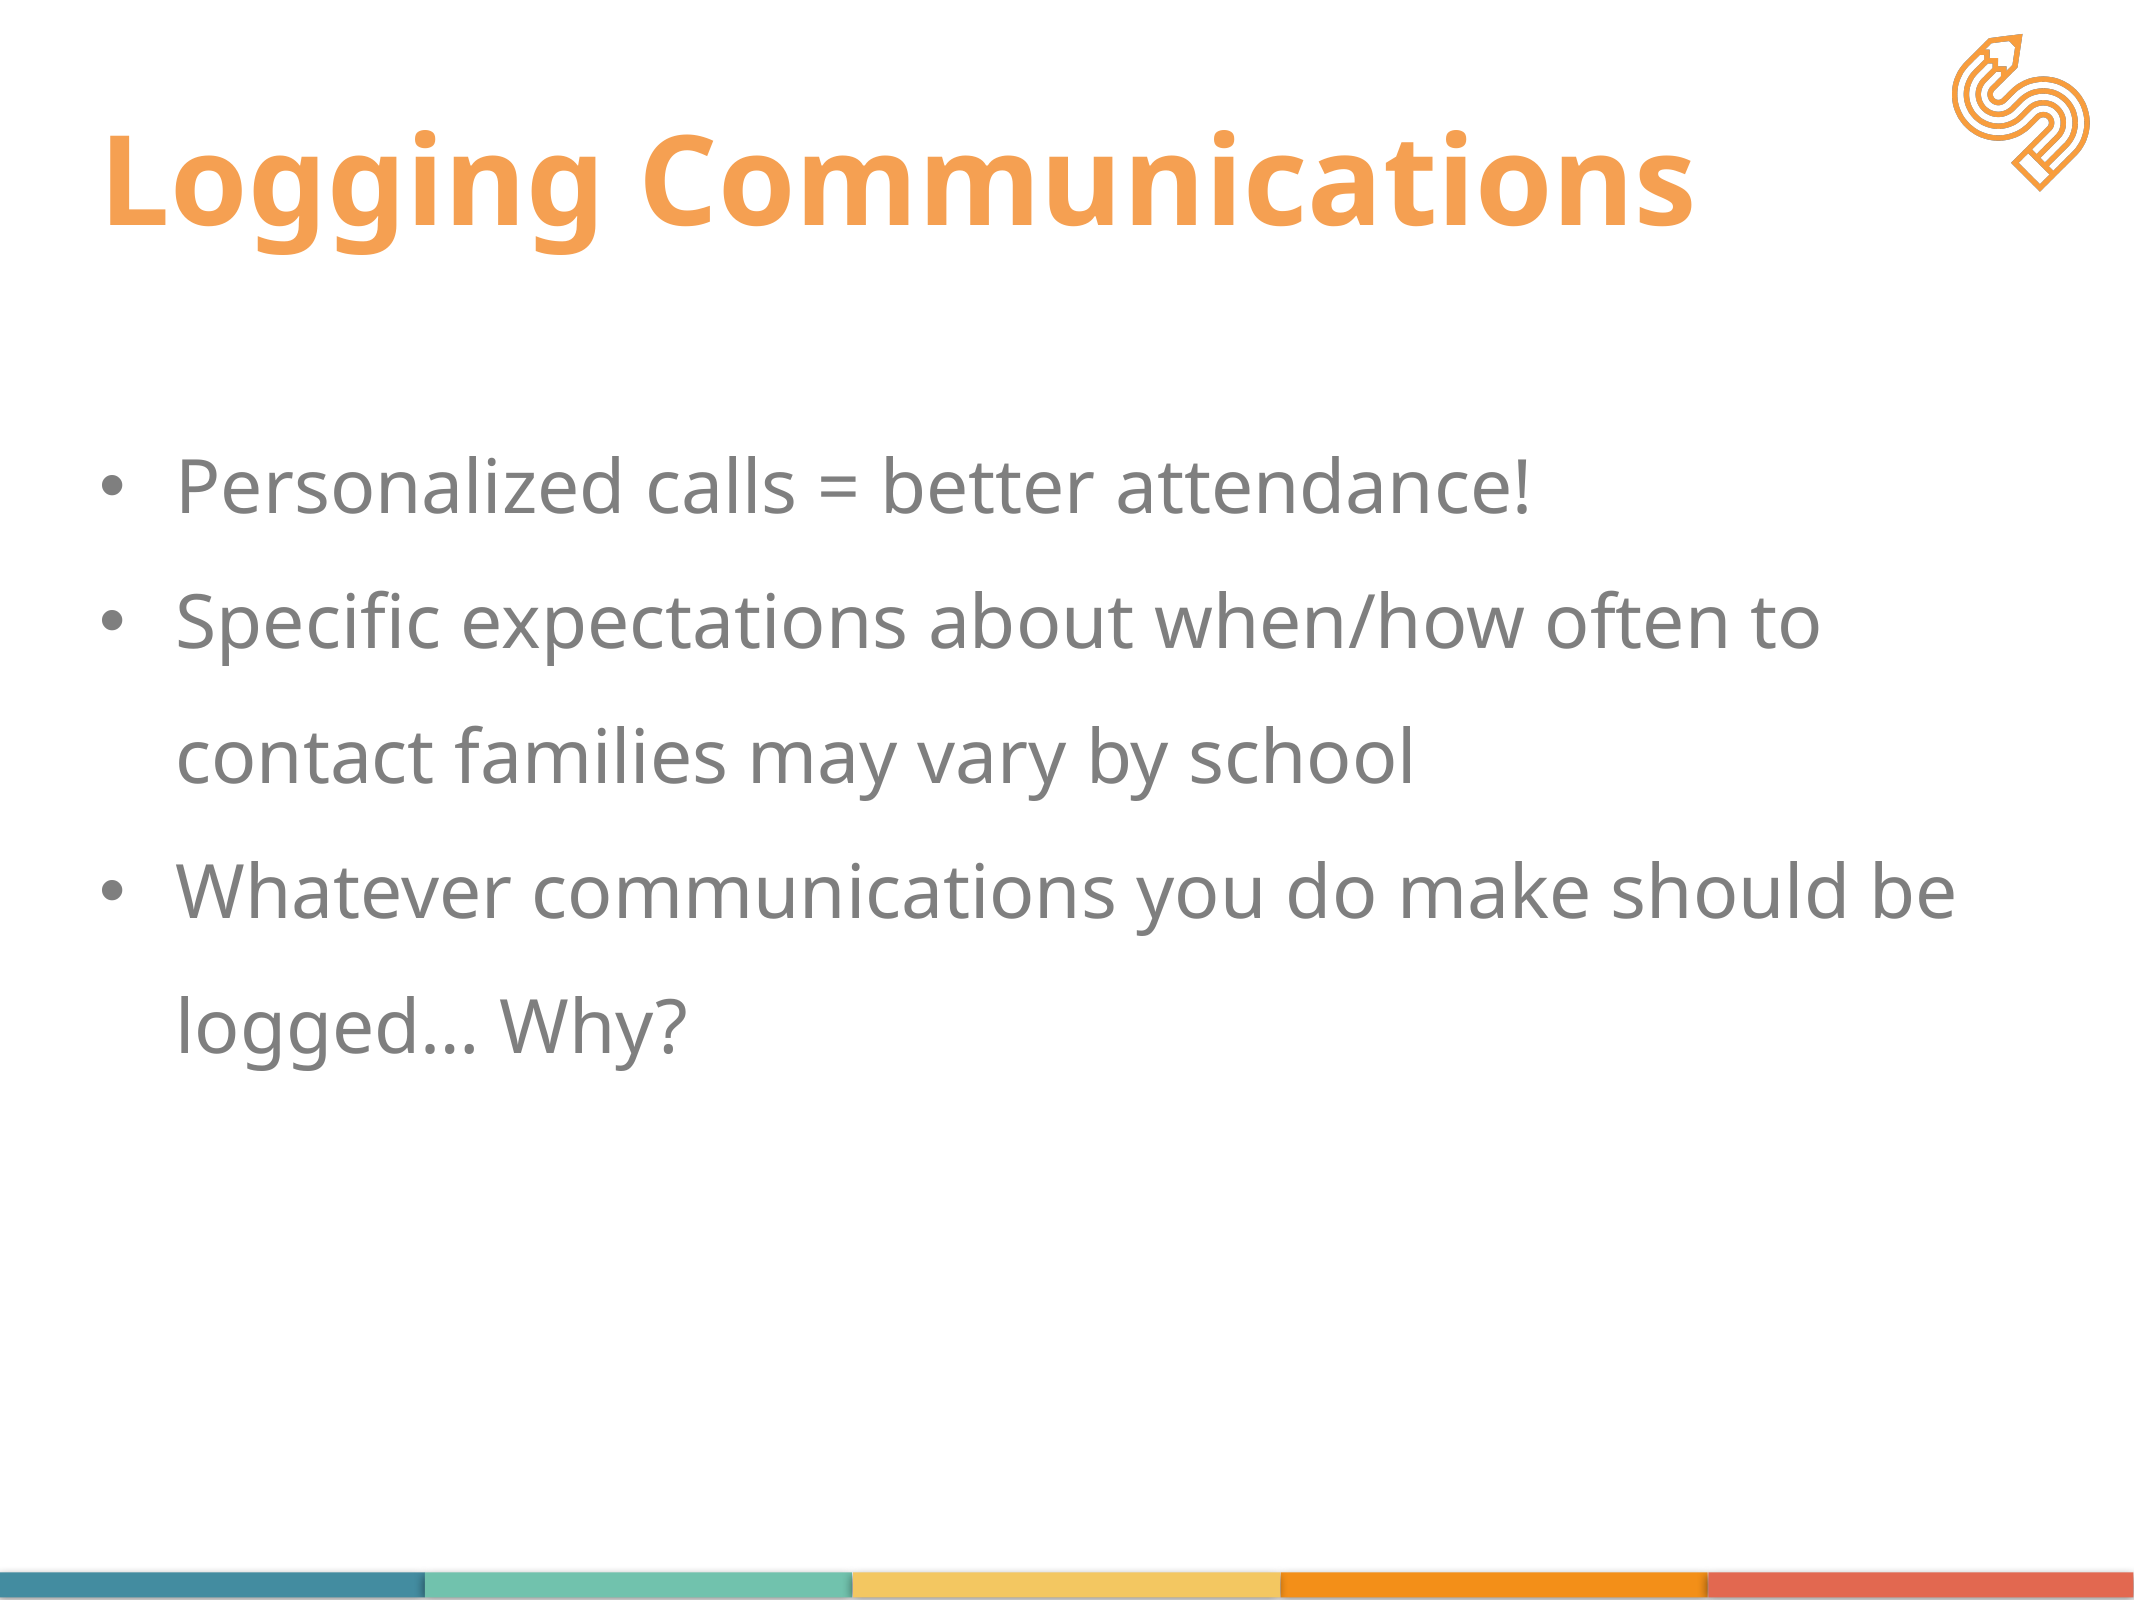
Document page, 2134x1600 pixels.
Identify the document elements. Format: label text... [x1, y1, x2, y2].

title Logging Communications [91, 81, 1913, 269]
picture [1936, 24, 2103, 204]
text_box Personalized calls = better attendance! Specific expectations about when/how often to contact families may vary by school Whatever communications you do make should be logged… Why? [91, 386, 2080, 1077]
